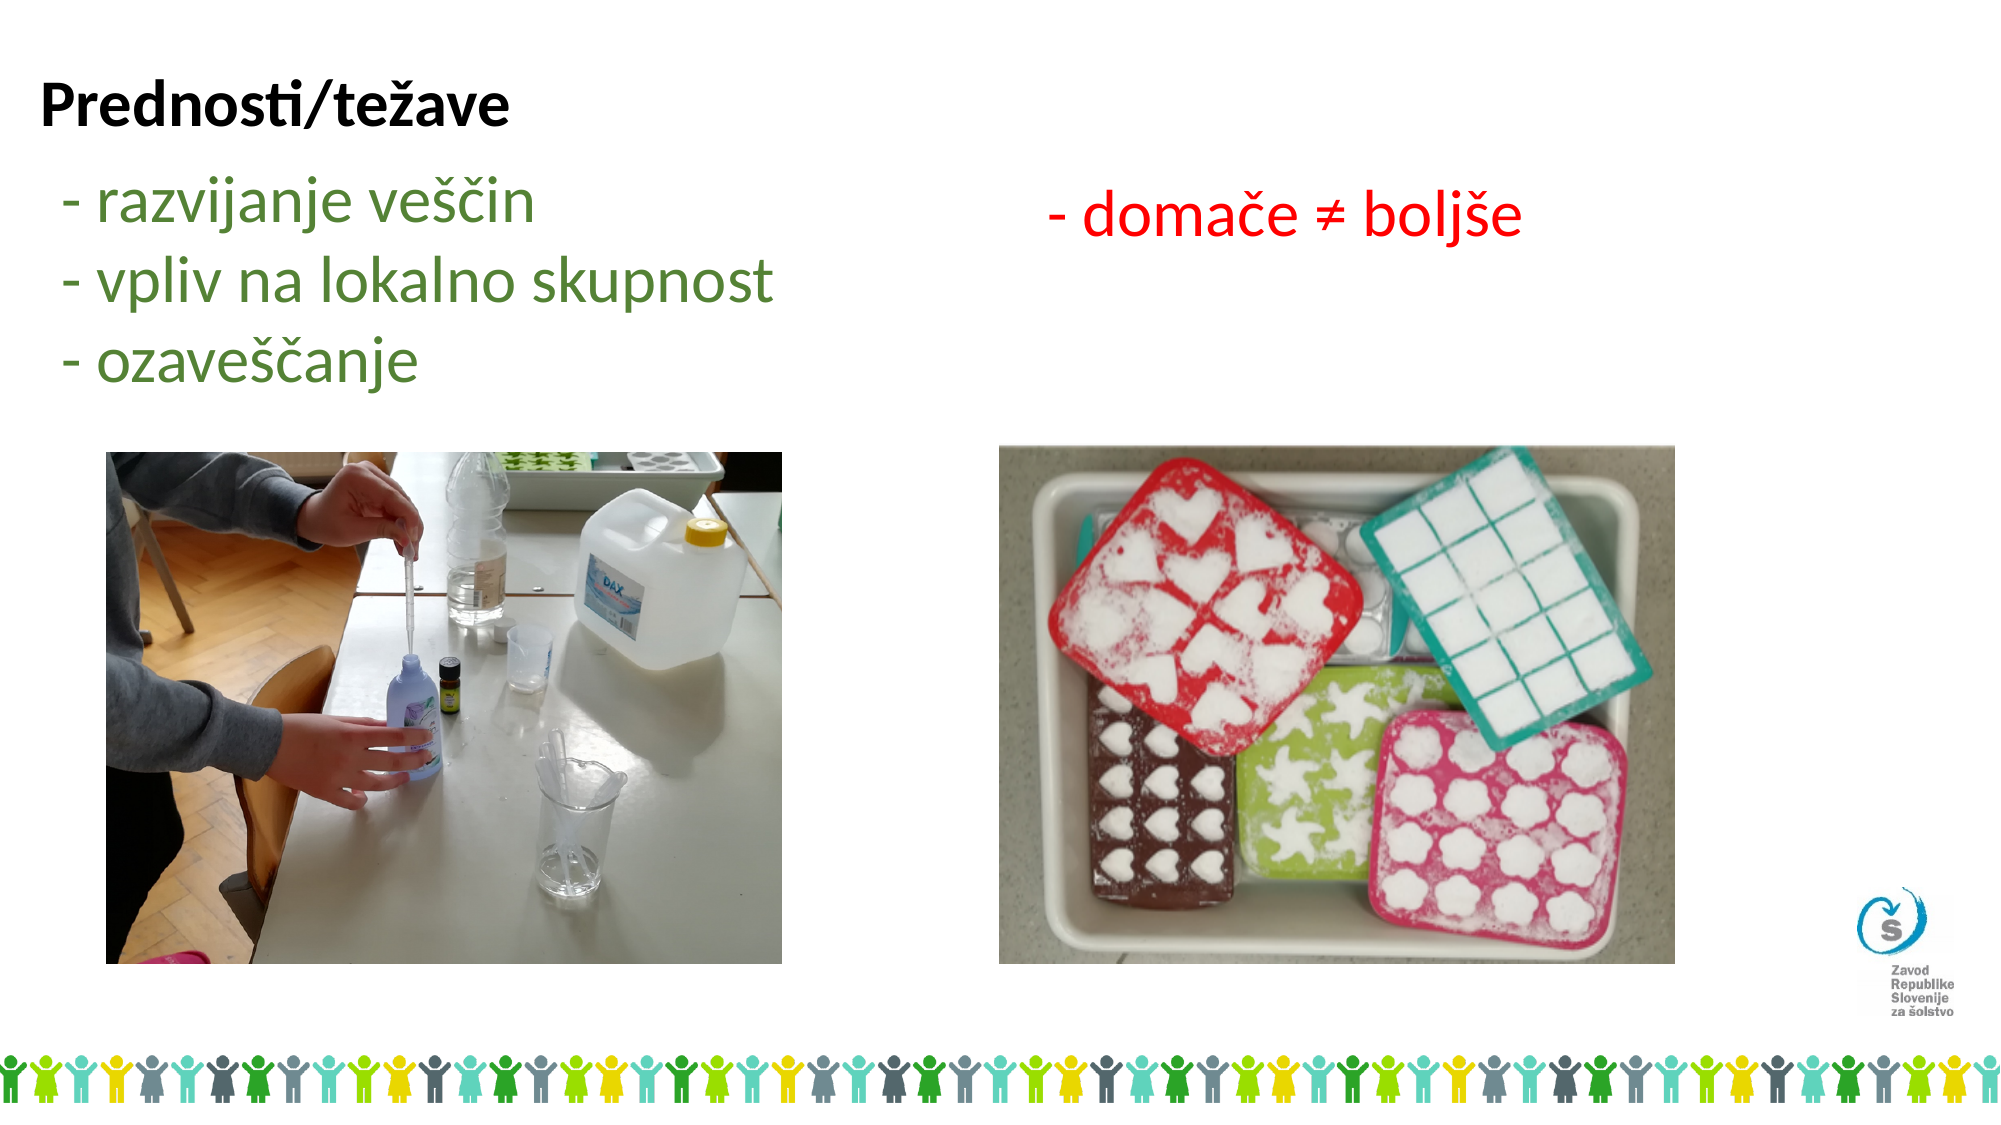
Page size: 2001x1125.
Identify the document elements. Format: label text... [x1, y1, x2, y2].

picture [665, 1055, 1335, 1103]
picture [1857, 887, 1954, 1016]
picture [999, 438, 1675, 964]
picture [1336, 1055, 2000, 1103]
picture [0, 1055, 663, 1103]
title Prednosti/težave [25, 24, 1975, 149]
picture [106, 452, 782, 964]
text_box - domače ≠ boljše [1032, 161, 1707, 257]
text_box - razvijanje veščin - vpliv na lokalno skupnost - ozaveščanje [46, 148, 809, 403]
